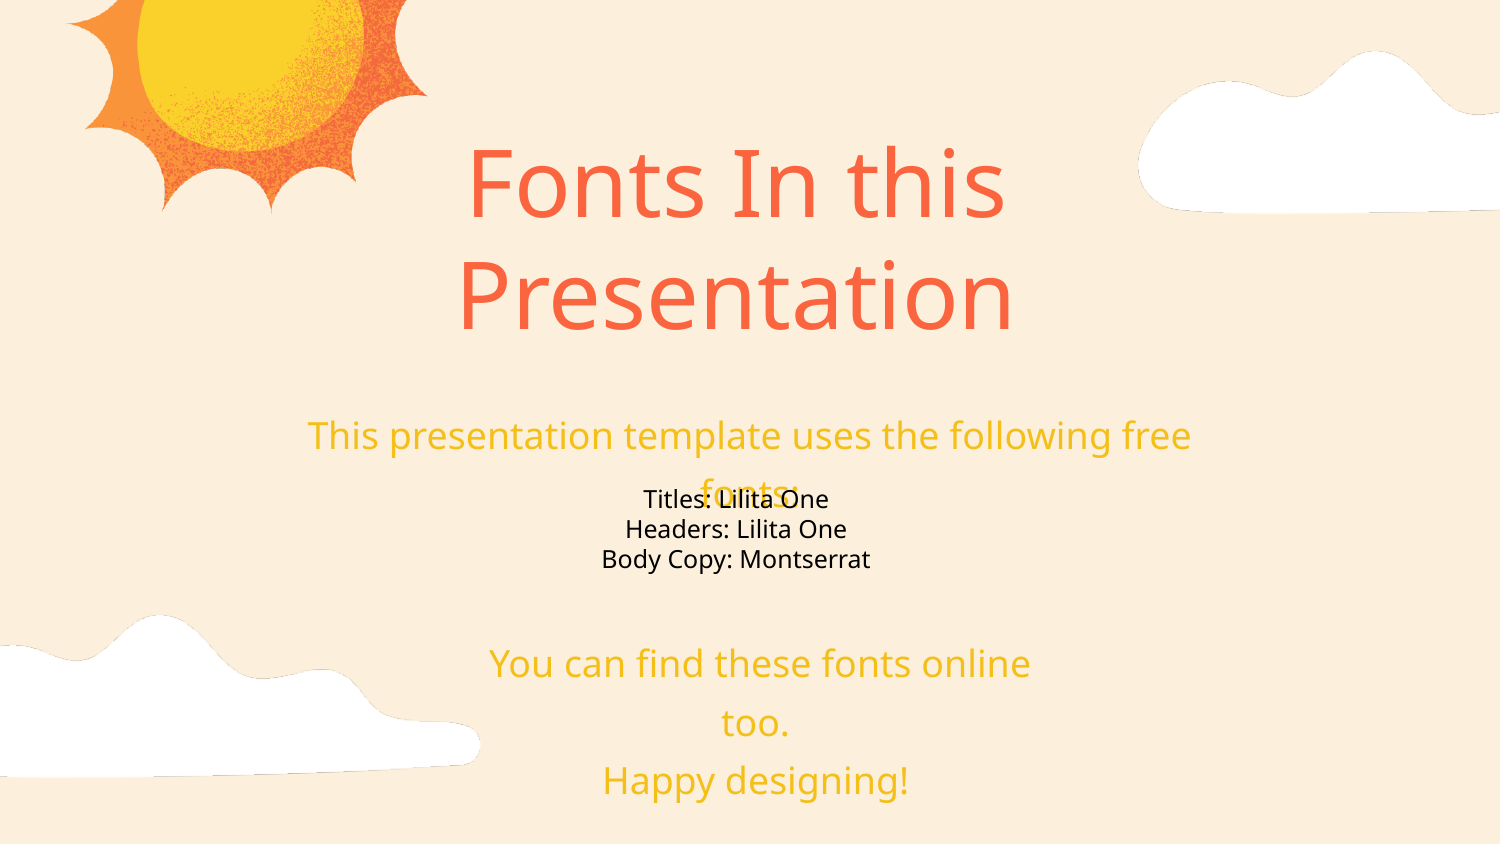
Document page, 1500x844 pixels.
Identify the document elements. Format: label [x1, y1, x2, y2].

picture [65, 0, 430, 214]
picture [1134, 49, 1500, 214]
picture [0, 613, 481, 778]
text_box [290, 123, 1210, 732]
